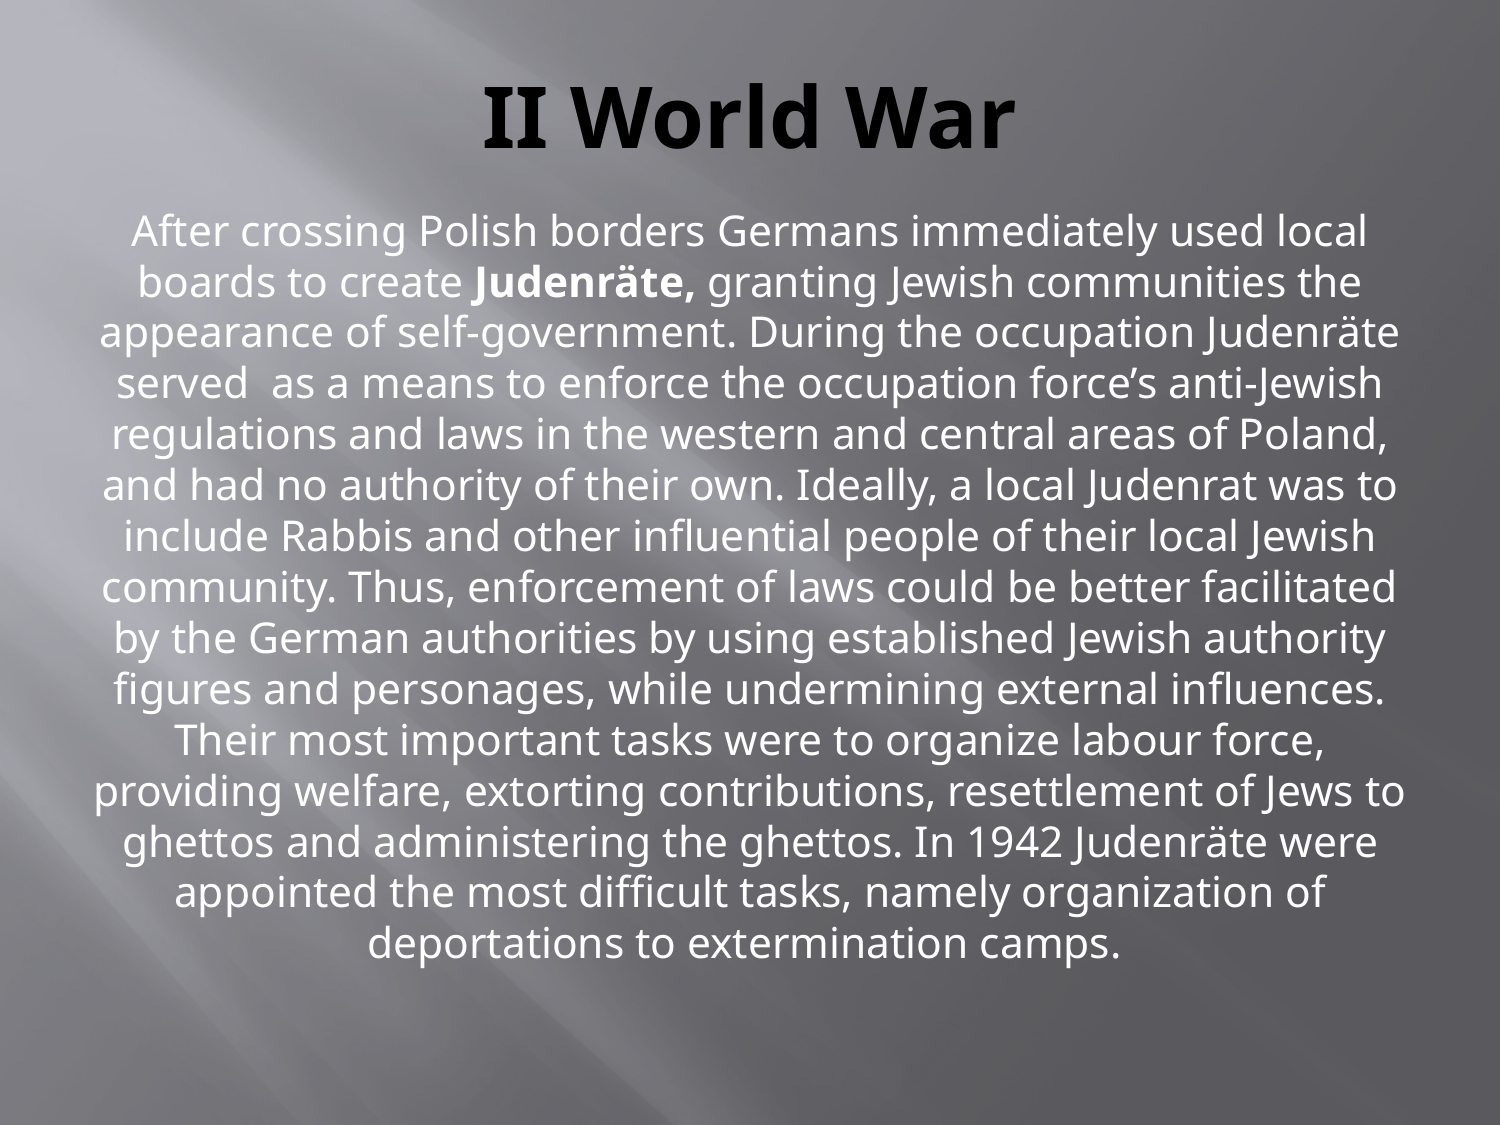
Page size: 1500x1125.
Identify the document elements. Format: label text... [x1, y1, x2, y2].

list After crossing Polish borders Germans immediately used local boards to create Judenräte, granting Jewish communities the appearance of self-government. During the occupation Judenräte served as a means to enforce the occupation force’s anti-Jewish regulations and laws in the western and central areas of Poland, and had no authority of their own. Ideally, a local Judenrat was to include Rabbis and other influential people of their local Jewish community. Thus, enforcement of laws could be better facilitated by the German authorities by using established Jewish authority figures and personages, while undermining external influences. Their most important tasks were to organize labour force, providing welfare, extorting contributions, resettlement of Jews to ghettos and administering the ghettos. In 1942 Judenräte were appointed the most difficult tasks, namely organization of deportations to extermination camps. [75, 196, 1425, 1005]
title II World War [75, 45, 1425, 185]
